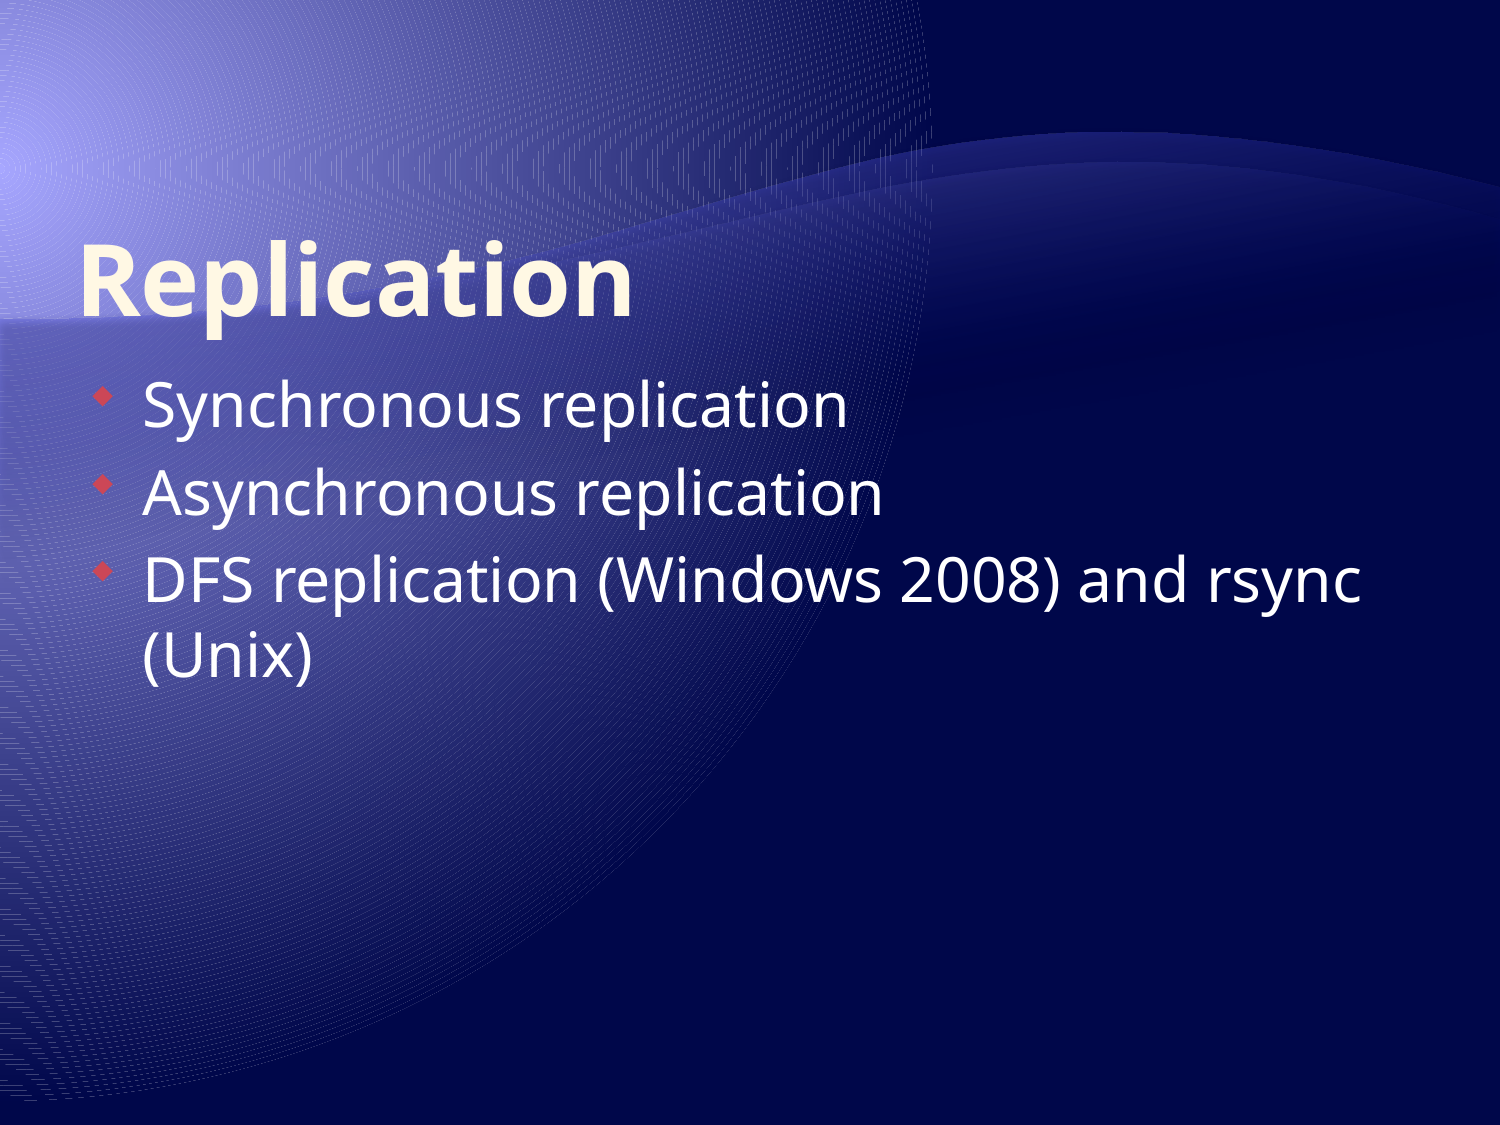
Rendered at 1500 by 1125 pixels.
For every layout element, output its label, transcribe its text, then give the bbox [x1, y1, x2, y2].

title Replication [75, 87, 1425, 338]
list Synchronous replication Asynchronous replication DFS replication (Windows 2008) and rsync (Unix) [75, 357, 1425, 1033]
